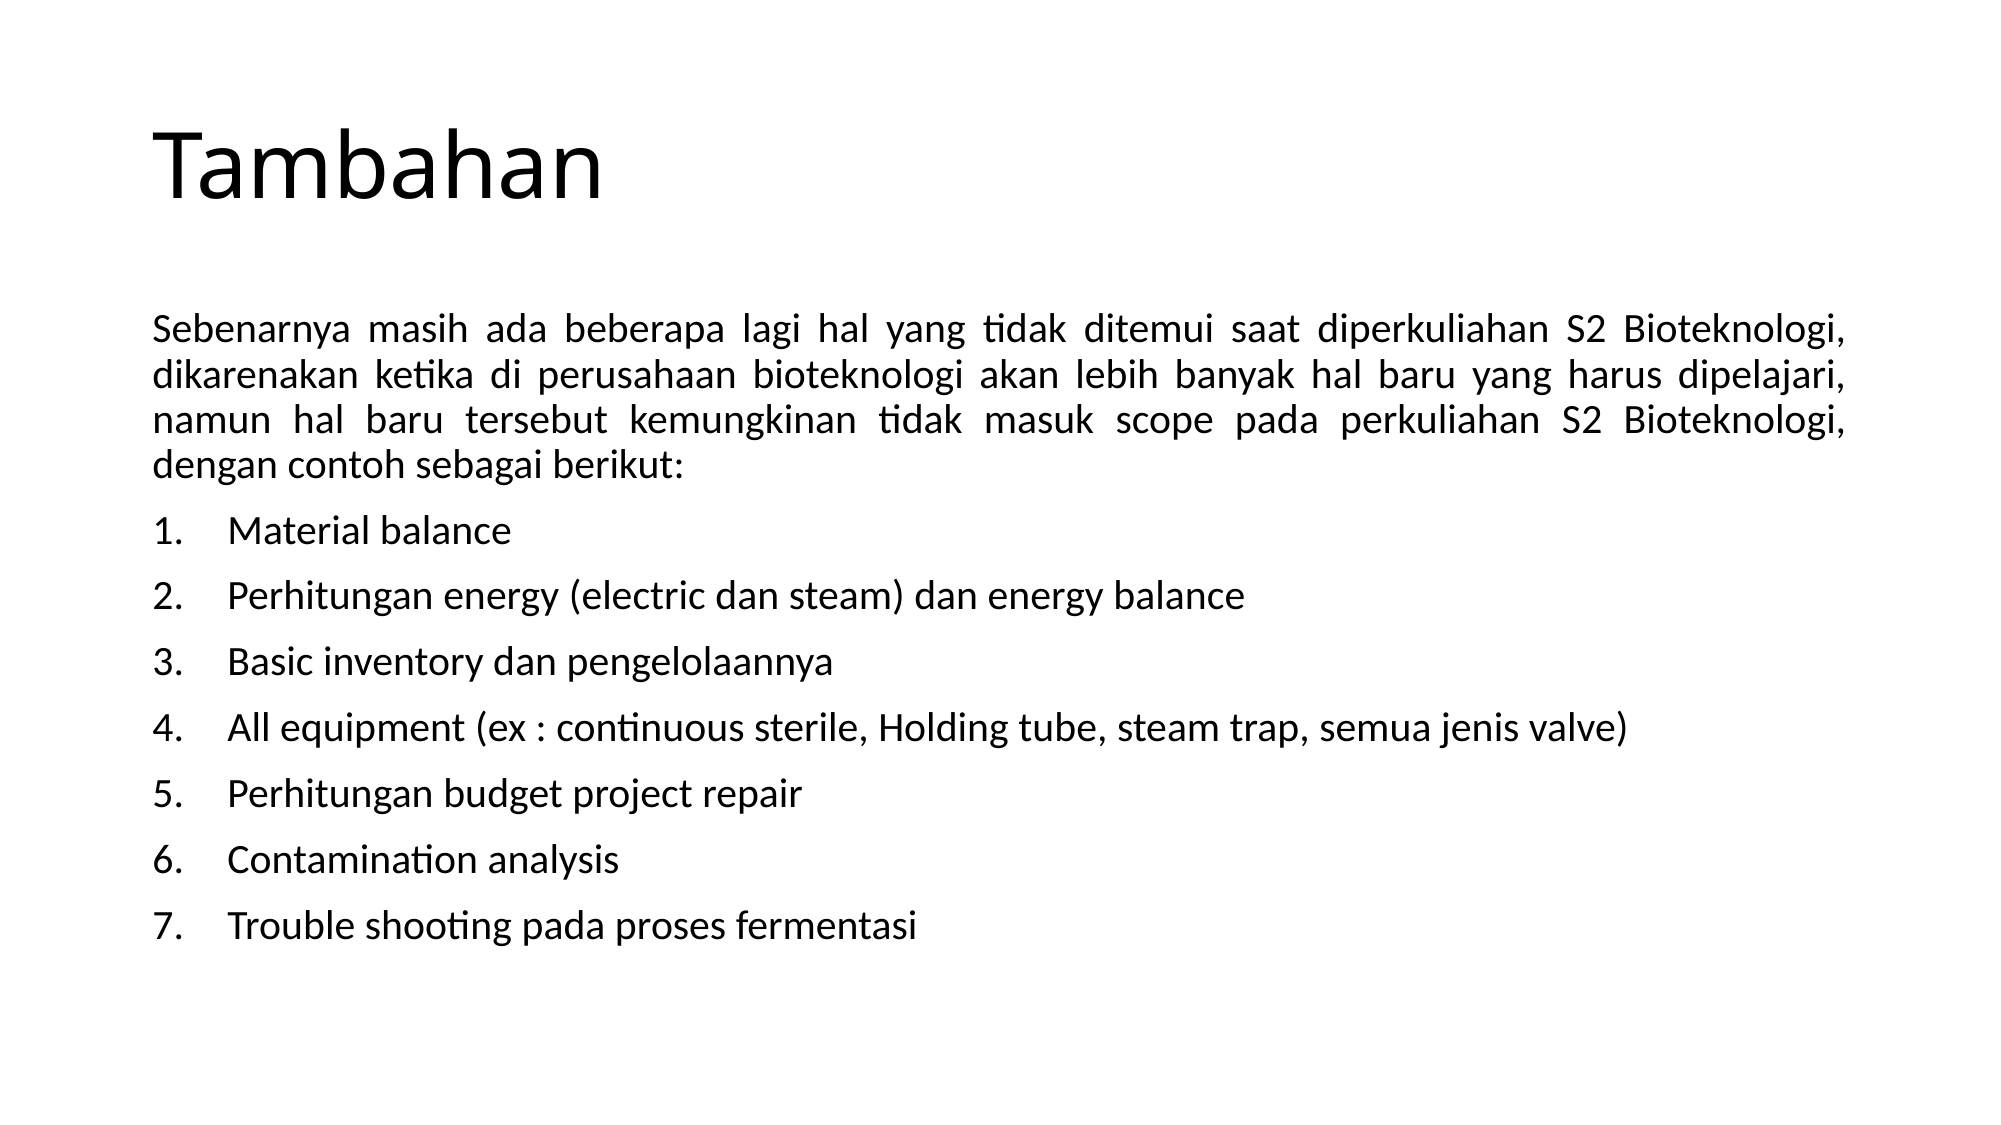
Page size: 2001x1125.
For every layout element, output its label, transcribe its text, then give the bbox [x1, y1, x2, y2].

list Sebenarnya masih ada beberapa lagi hal yang tidak ditemui saat diperkuliahan S2 Bioteknologi, dikarenakan ketika di perusahaan bioteknologi akan lebih banyak hal baru yang harus dipelajari, namun hal baru tersebut kemungkinan tidak masuk scope pada perkuliahan S2 Bioteknologi, dengan contoh sebagai berikut: Material balance Perhitungan energy (electric dan steam) dan energy balance Basic inventory dan pengelolaannya All equipment (ex : continuous sterile, Holding tube, steam trap, semua jenis valve) Perhitungan budget project repair Contamination analysis Trouble shooting pada proses fermentasi [137, 299, 1863, 1014]
title Tambahan [137, 59, 1863, 278]
